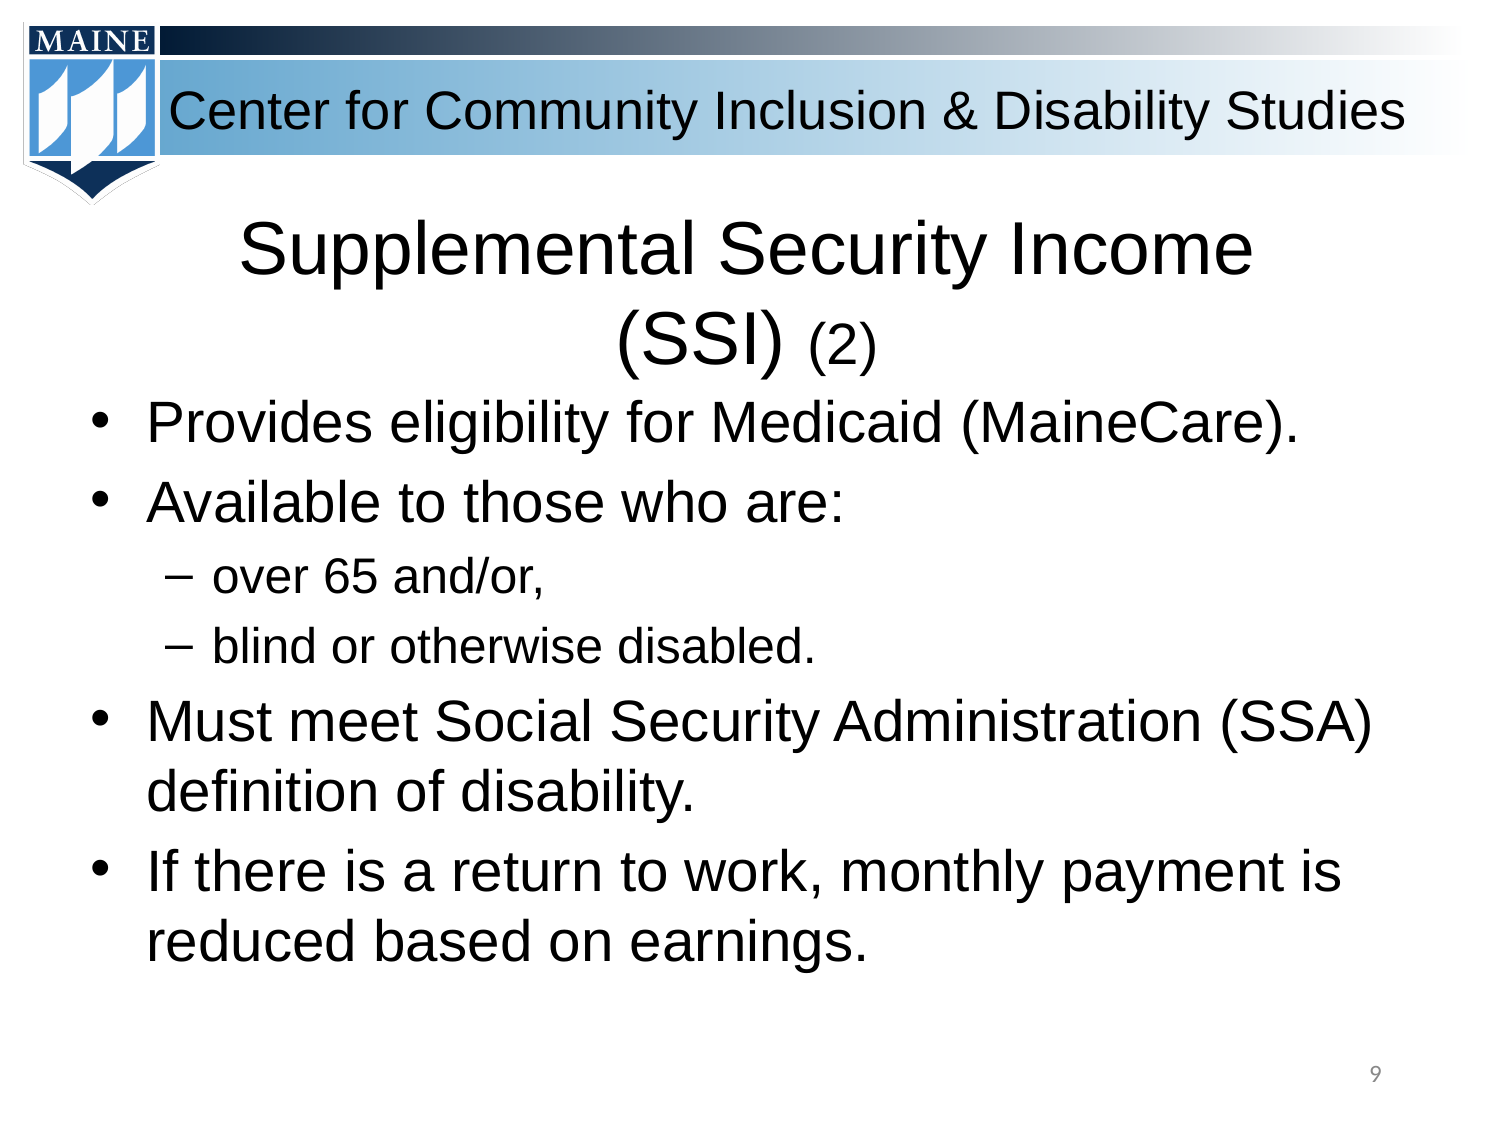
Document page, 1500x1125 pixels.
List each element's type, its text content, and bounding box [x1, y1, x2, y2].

slide_number ‹#› [1059, 1042, 1397, 1103]
title Supplemental Security Income (SSI) (2) [70, 202, 1424, 377]
picture [23, 22, 160, 205]
list Provides eligibility for Medicaid (MaineCare). Available to those who are: over 65 and/or, blind or otherwise disabled. Must meet Social Security Administration (SSA) definition of disability. If there is a return to work, monthly payment is reduced based on earnings. [75, 376, 1425, 1085]
